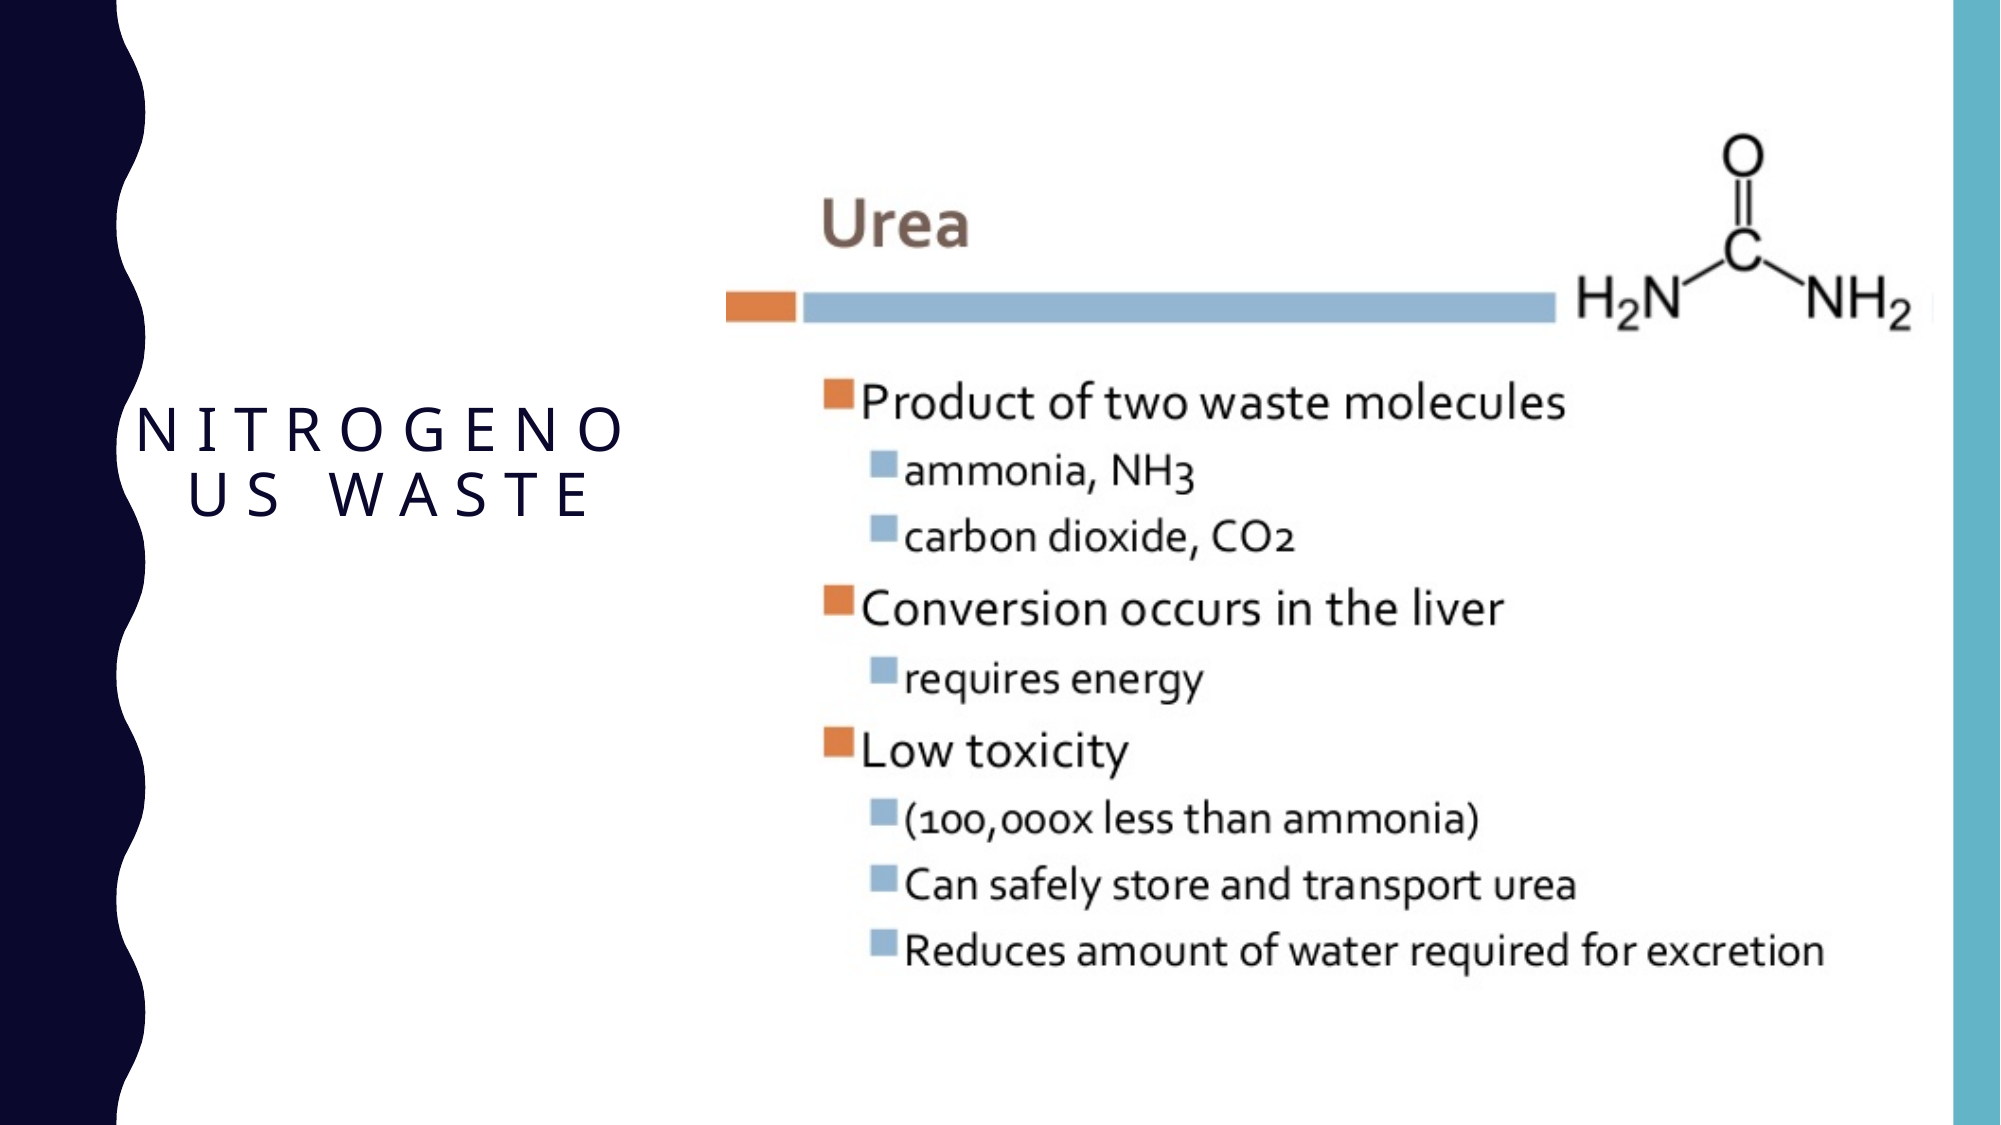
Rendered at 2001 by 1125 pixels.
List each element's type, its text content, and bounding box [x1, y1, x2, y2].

title Nitrogenous waste [105, 105, 670, 824]
picture [726, 128, 1934, 1034]
